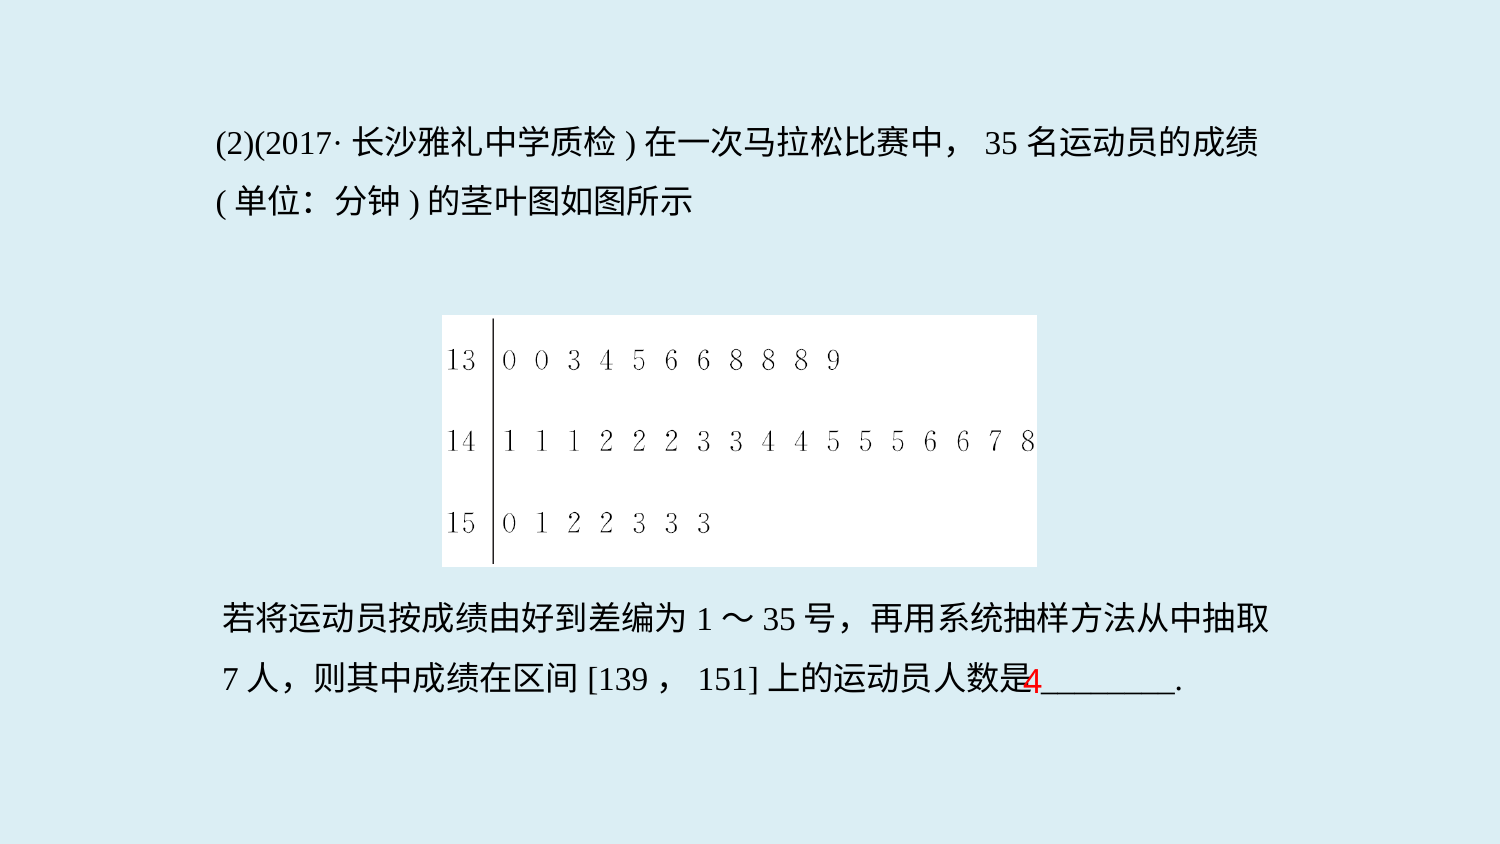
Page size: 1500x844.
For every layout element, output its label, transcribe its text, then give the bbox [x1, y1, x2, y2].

text_box 4 [1008, 632, 1058, 708]
text_box 若将运动员按成绩由好到差编为1～35号，再用系统抽样方法从中抽取7人，则其中成绩在区间[139，151]上的运动员人数是________. [207, 569, 1293, 705]
picture [442, 315, 1038, 567]
text_box (2)(2017·长沙雅礼中学质检)在一次马拉松比赛中，35名运动员的成绩(单位：分钟)的茎叶图如图所示 [200, 93, 1279, 228]
